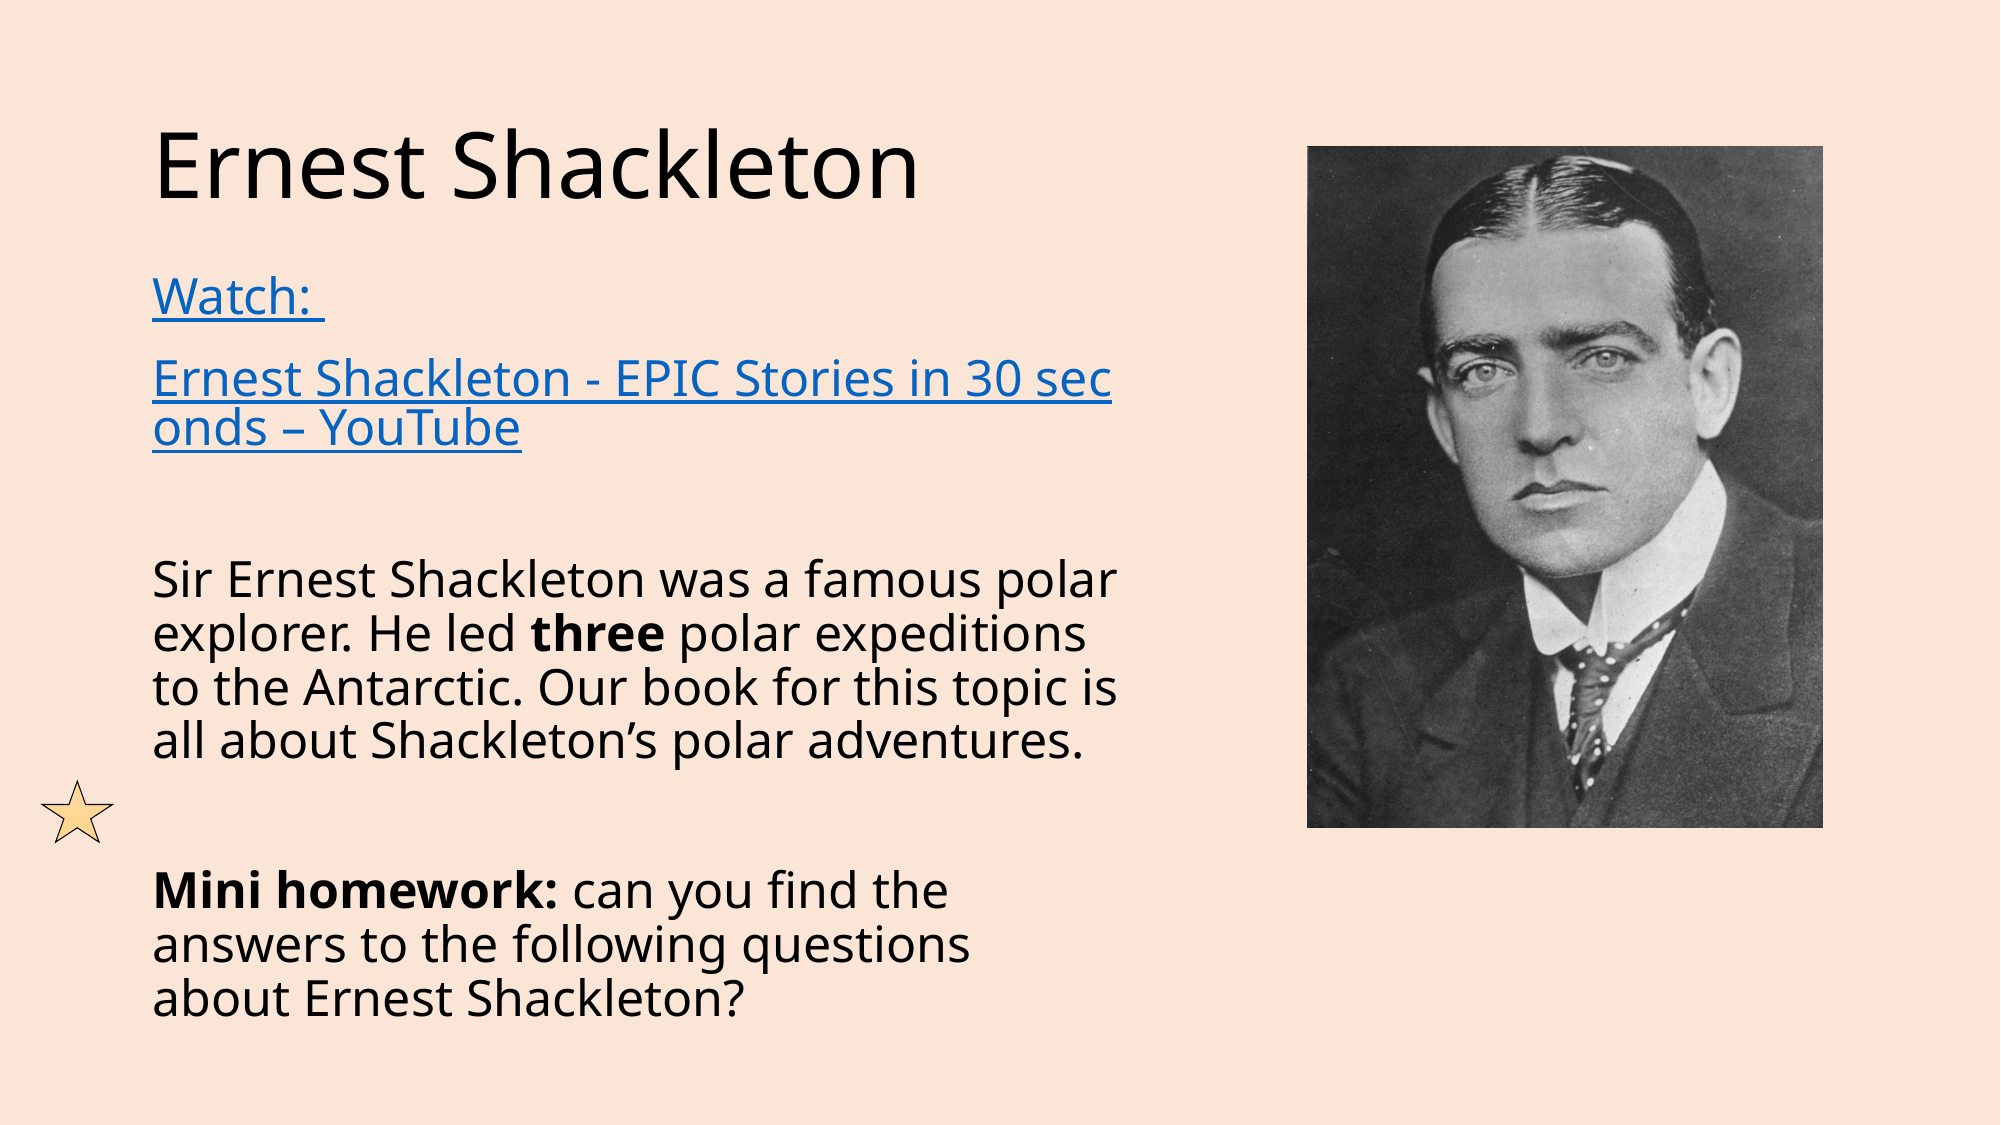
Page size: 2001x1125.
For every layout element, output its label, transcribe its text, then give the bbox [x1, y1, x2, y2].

list Watch: Ernest Shackleton - EPIC Stories in 30 seconds – YouTube Sir Ernest Shackleton was a famous polar explorer. He led three polar expeditions to the Antarctic. Our book for this topic is all about Shackleton’s polar adventures. Mini homework: can you find the answers to the following questions about Ernest Shackleton? [137, 257, 1138, 1014]
picture [1307, 146, 1823, 828]
title Ernest Shackleton [137, 59, 1863, 278]
text_box [40, 779, 115, 844]
